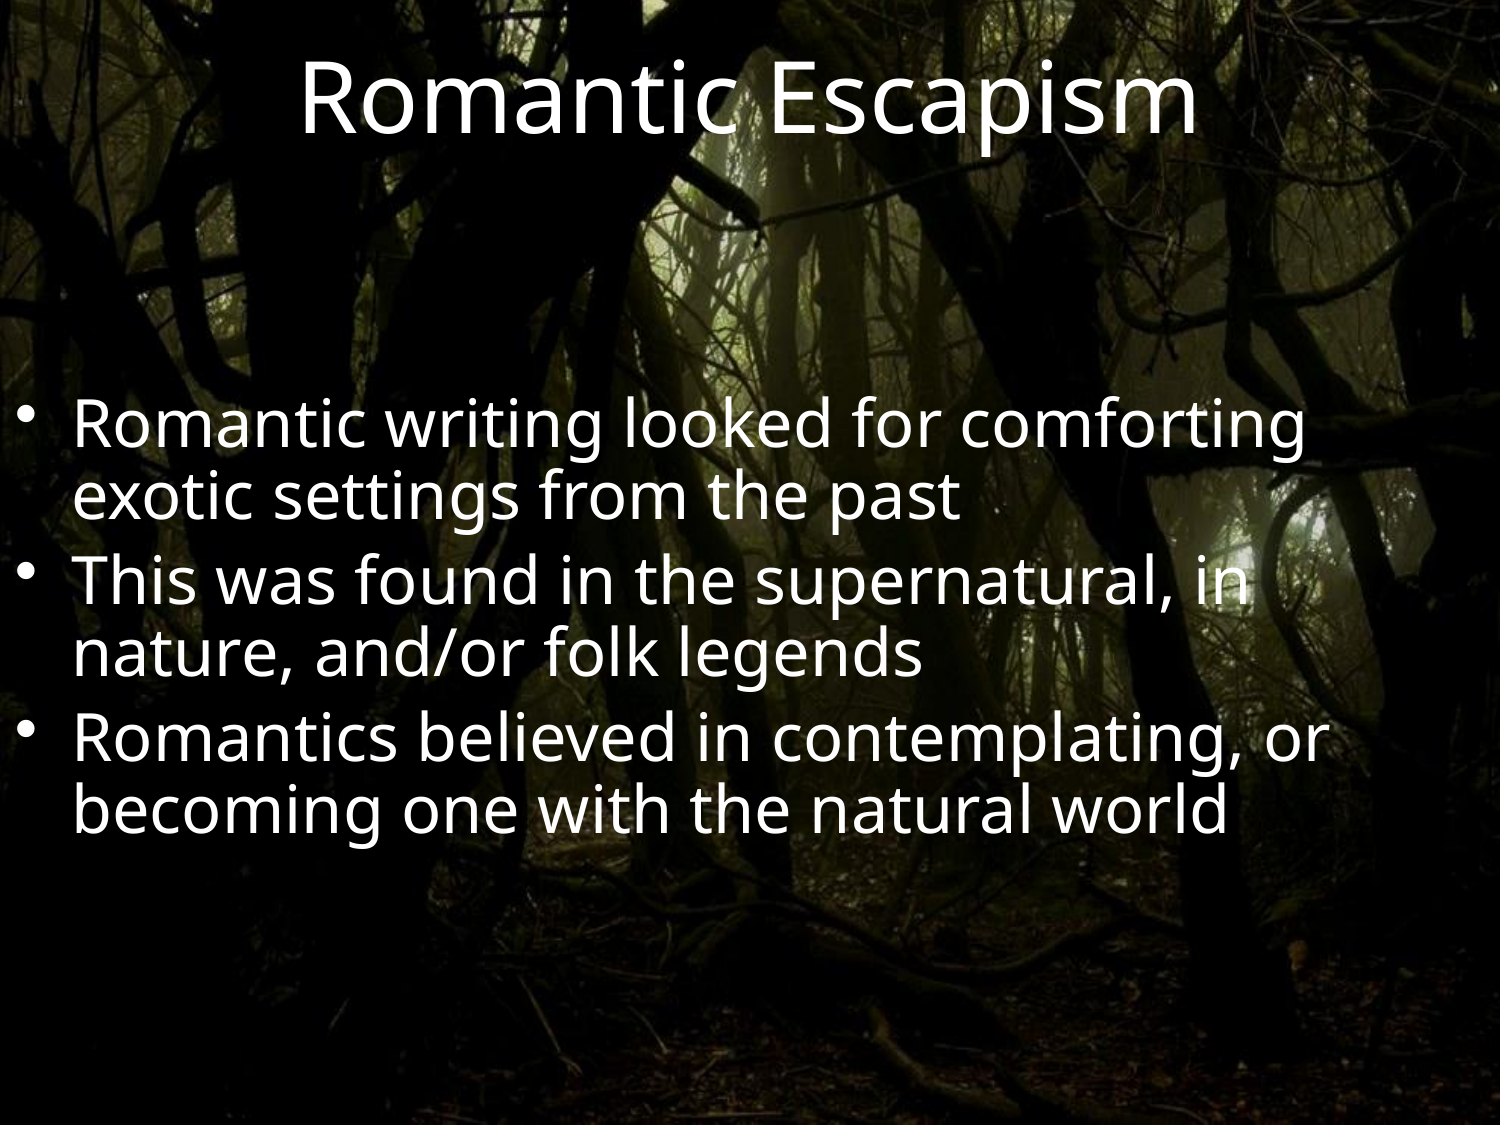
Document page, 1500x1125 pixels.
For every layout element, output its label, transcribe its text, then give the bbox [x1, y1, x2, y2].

picture [0, 0, 1500, 1125]
text_box Romantic writing looked for comforting exotic settings from the past This was found in the supernatural, in nature, and/or folk legends Romantics believed in contemplating, or becoming one with the natural world [0, 382, 1350, 1125]
text_box Romantic Escapism [74, 0, 1425, 188]
